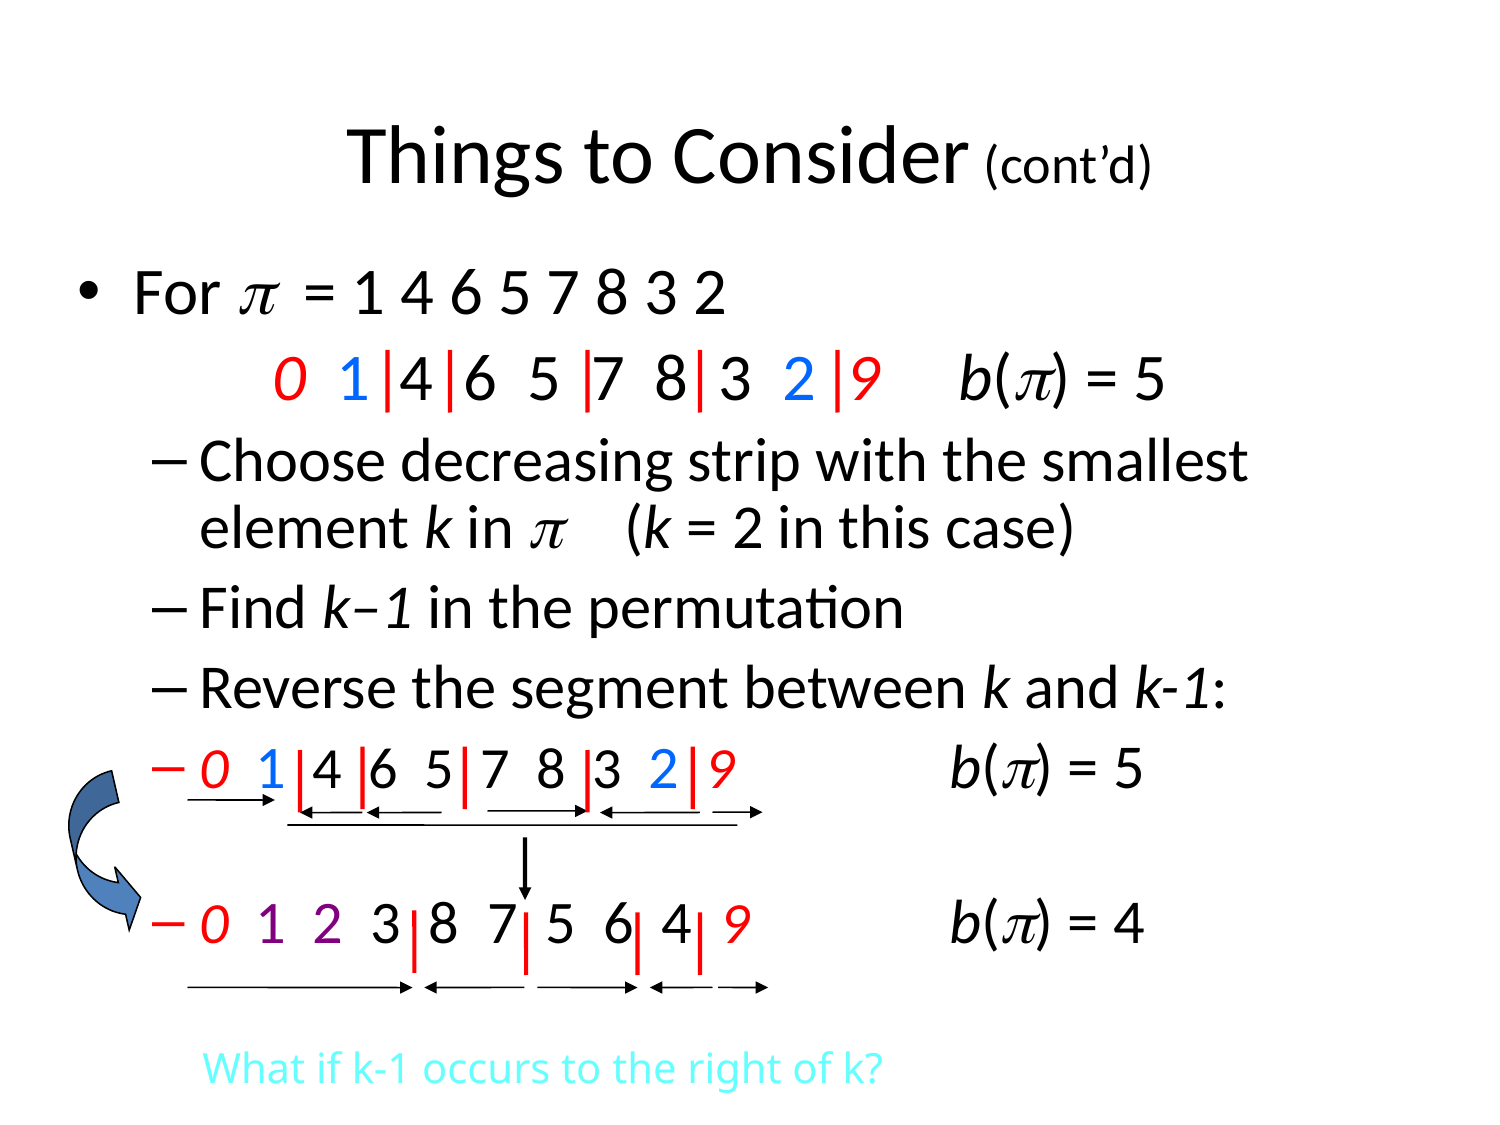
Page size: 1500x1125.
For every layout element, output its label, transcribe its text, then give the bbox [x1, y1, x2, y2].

text_box [187, 793, 275, 807]
text_box [300, 806, 363, 819]
text_box [366, 806, 442, 819]
text_box [187, 981, 413, 994]
text_box [68, 770, 141, 931]
text_box [600, 806, 700, 819]
text_box [518, 837, 532, 901]
text_box What if k-1 occurs to the right of k? [187, 1034, 950, 1100]
text_box [718, 981, 769, 994]
text_box [649, 981, 713, 994]
list For p = 1 4 6 5 7 8 3 2 0 1 4 6 5 7 8 3 2 9 b(p) = 5 Choose decreasing strip with the smallest element k in p (k = 2 in this case) Find k–1 in the permutation Reverse the segment between k and k-1: 0 1 4 6 5 7 8 3 2 9 b(p) = 5 0 1 2 3 8 7 5 6 4 9 b(p) = 4 [62, 249, 1413, 1038]
text_box [424, 981, 525, 994]
text_box [537, 981, 638, 994]
text_box [487, 804, 587, 818]
title Things to Consider (cont’d) [75, 87, 1425, 213]
text_box [712, 805, 763, 819]
